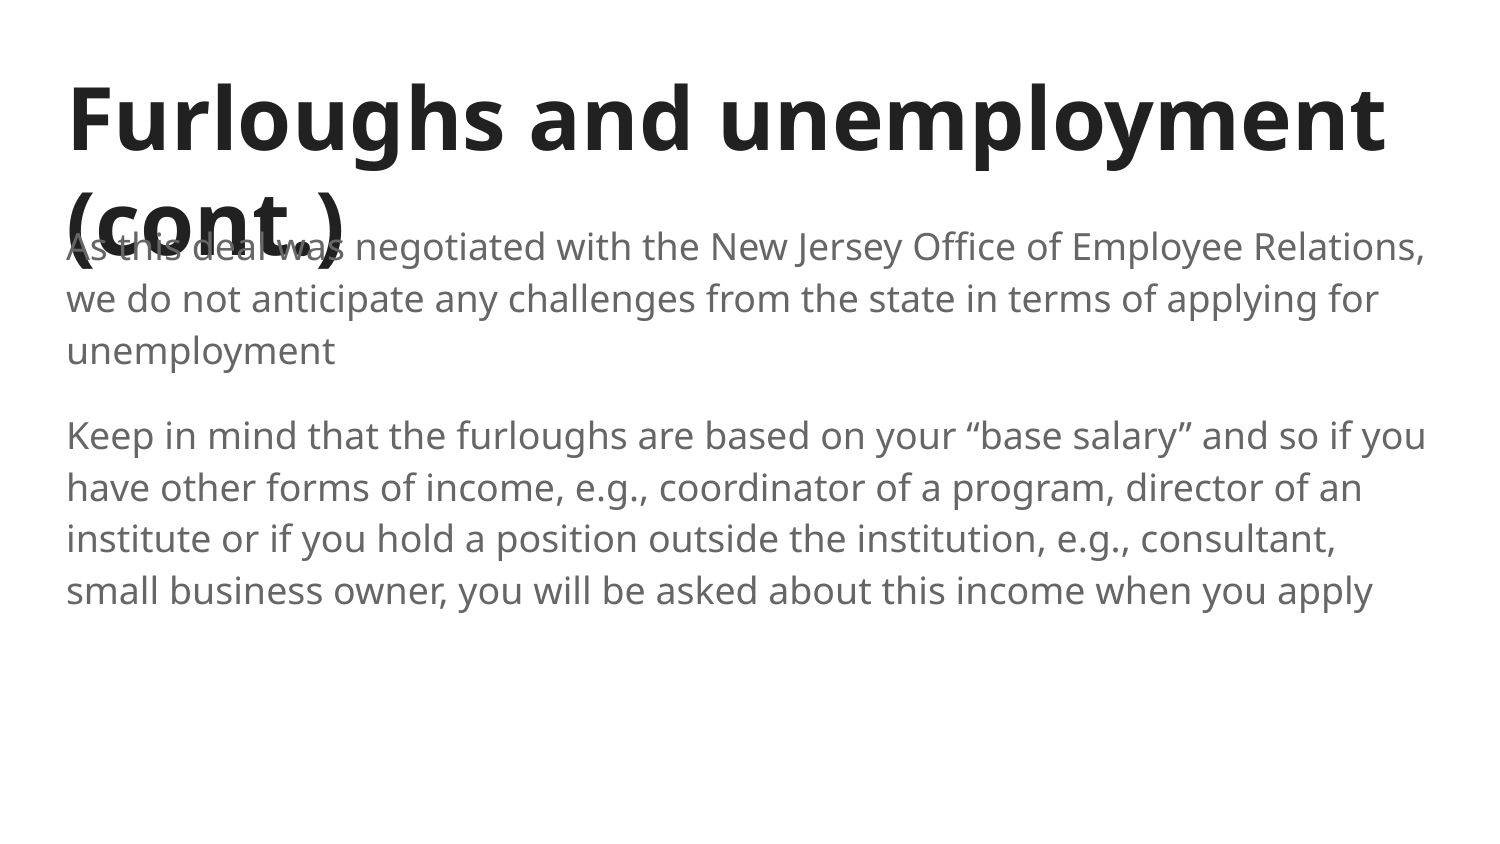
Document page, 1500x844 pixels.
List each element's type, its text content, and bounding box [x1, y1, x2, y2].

list As this deal was negotiated with the New Jersey Office of Employee Relations, we do not anticipate any challenges from the state in terms of applying for unemployment Keep in mind that the furloughs are based on your “base salary” and so if you have other forms of income, e.g., coordinator of a program, director of an institute or if you hold a position outside the institution, e.g., consultant, small business owner, you will be asked about this income when you apply [51, 201, 1449, 816]
title Furloughs and unemployment (cont.) [51, 48, 1449, 180]
